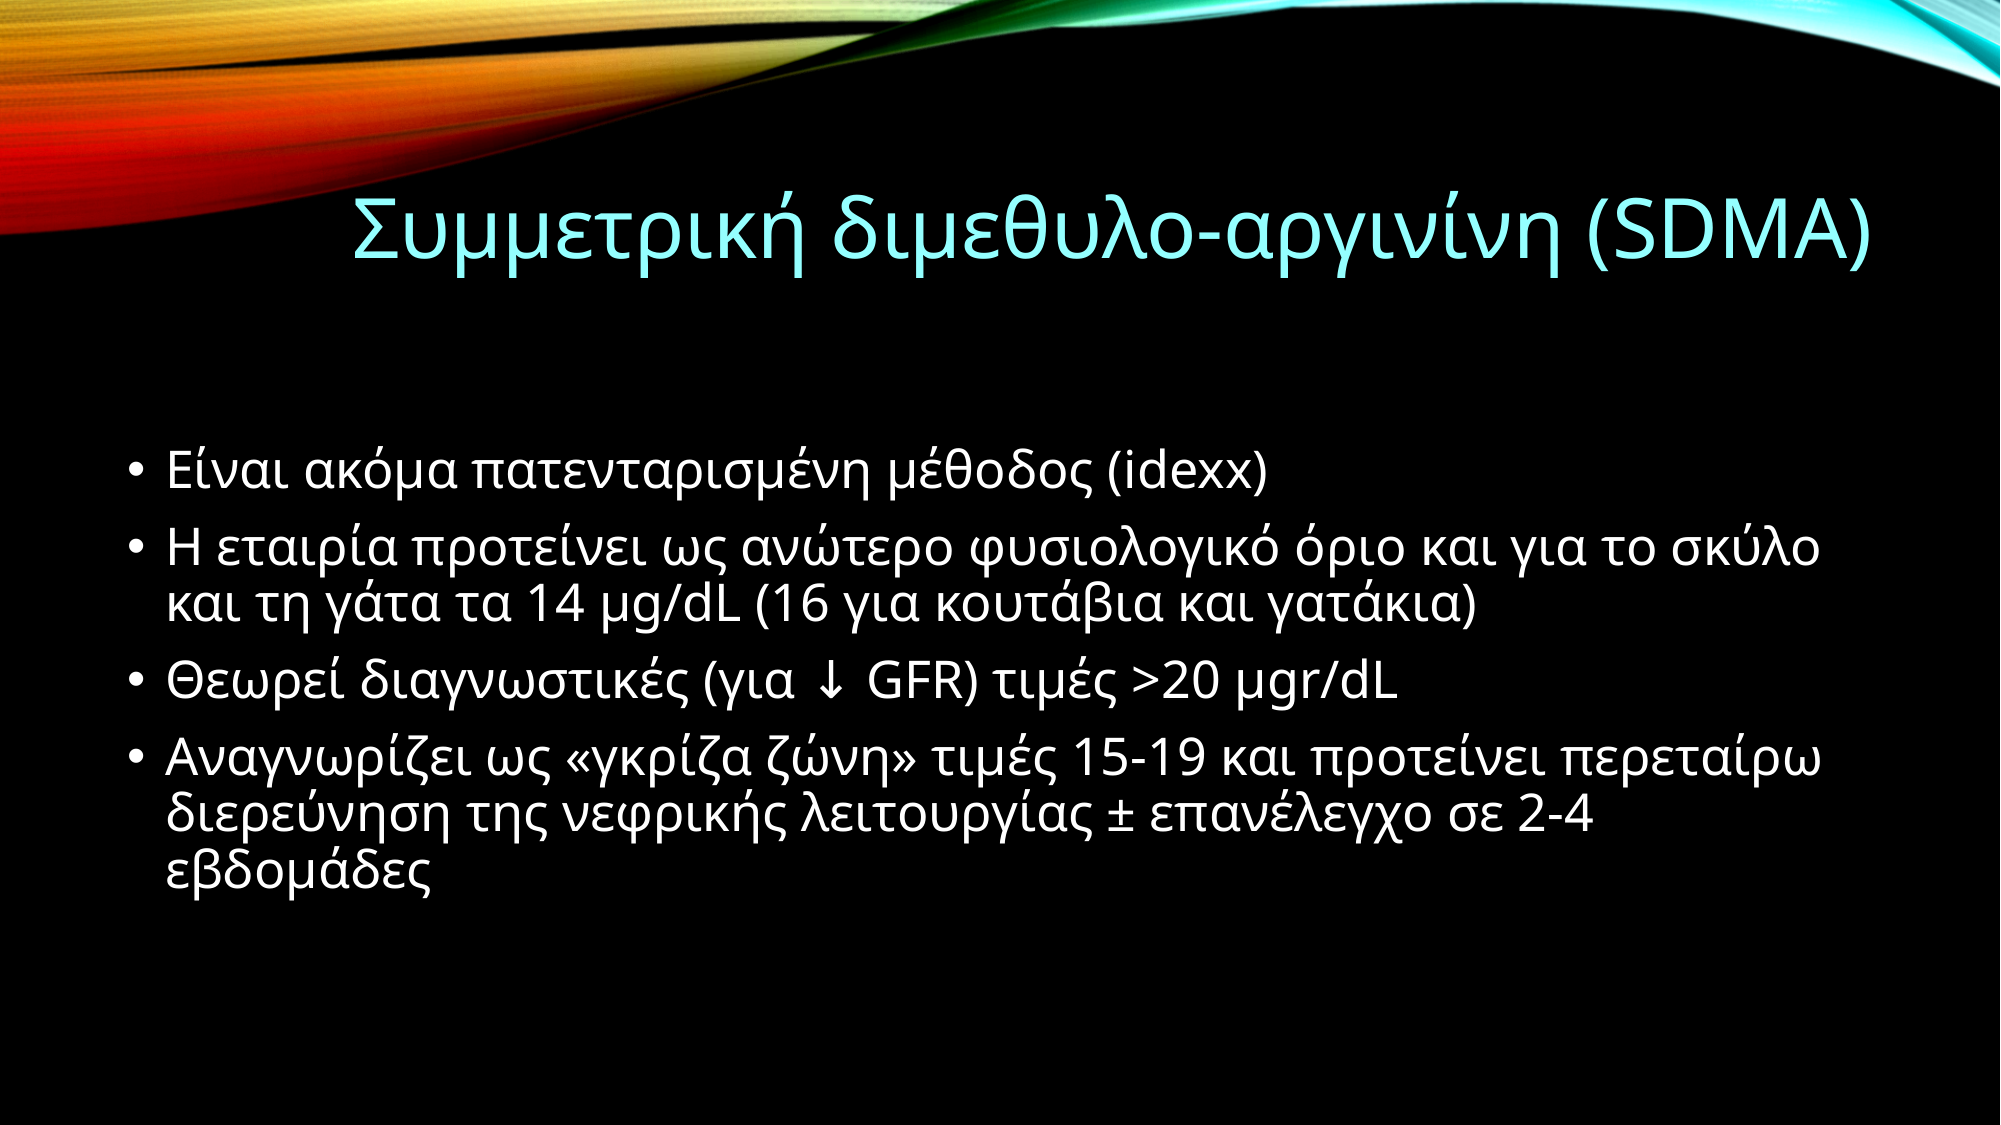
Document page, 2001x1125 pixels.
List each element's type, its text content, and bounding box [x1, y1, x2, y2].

picture [0, 0, 2000, 237]
title Συμμετρική διμεθυλο-αργινίνη (SDMA) [326, 125, 1888, 338]
list Είναι ακόμα πατενταρισμένη μέθοδος (idexx) Η εταιρία προτείνει ως ανώτερο φυσιολογικό όριο και για το σκύλο και τη γάτα τα 14 μg/dL (16 για κουτάβια και γατάκια) Θεωρεί διαγνωστικές (για ↓ GFR) τιμές >20 μgr/dL Αναγνωρίζει ως «γκρίζα ζώνη» τιμές 15-19 και προτείνει περεταίρω διερεύνηση της νεφρικής λειτουργίας ± επανέλεγχο σε 2-4 εβδομάδες [112, 360, 1888, 1021]
